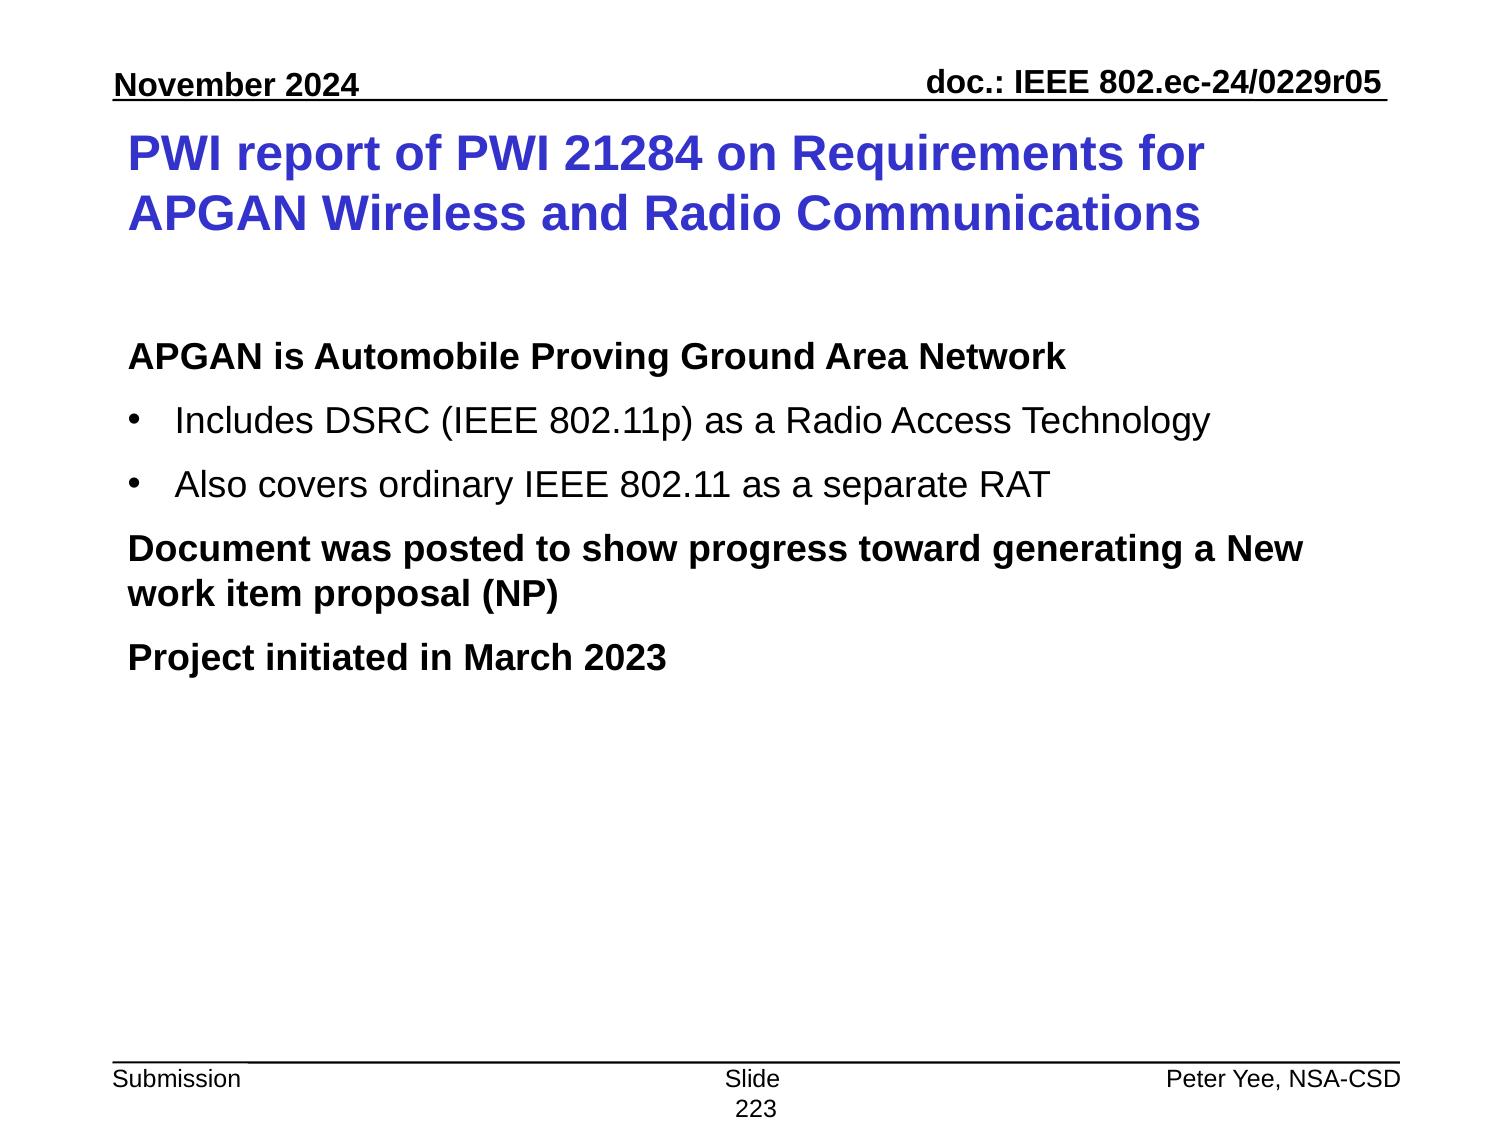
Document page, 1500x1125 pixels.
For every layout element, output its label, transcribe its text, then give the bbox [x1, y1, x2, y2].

footer Peter Yee, NSA-CSD [1164, 1061, 1402, 1093]
title PWI report of PWI 21284 on Requirements for APGAN Wireless and Radio Communications [112, 112, 1388, 288]
list APGAN is Automobile Proving Ground Area Network Includes DSRC (IEEE 802.11p) as a Radio Access Technology Also covers ordinary IEEE 802.11 as a separate RAT Document was posted to show progress toward generating a New work item proposal (NP) Project initiated in March 2023 [112, 324, 1388, 1000]
slide_number Slide 223 [709, 1061, 803, 1093]
